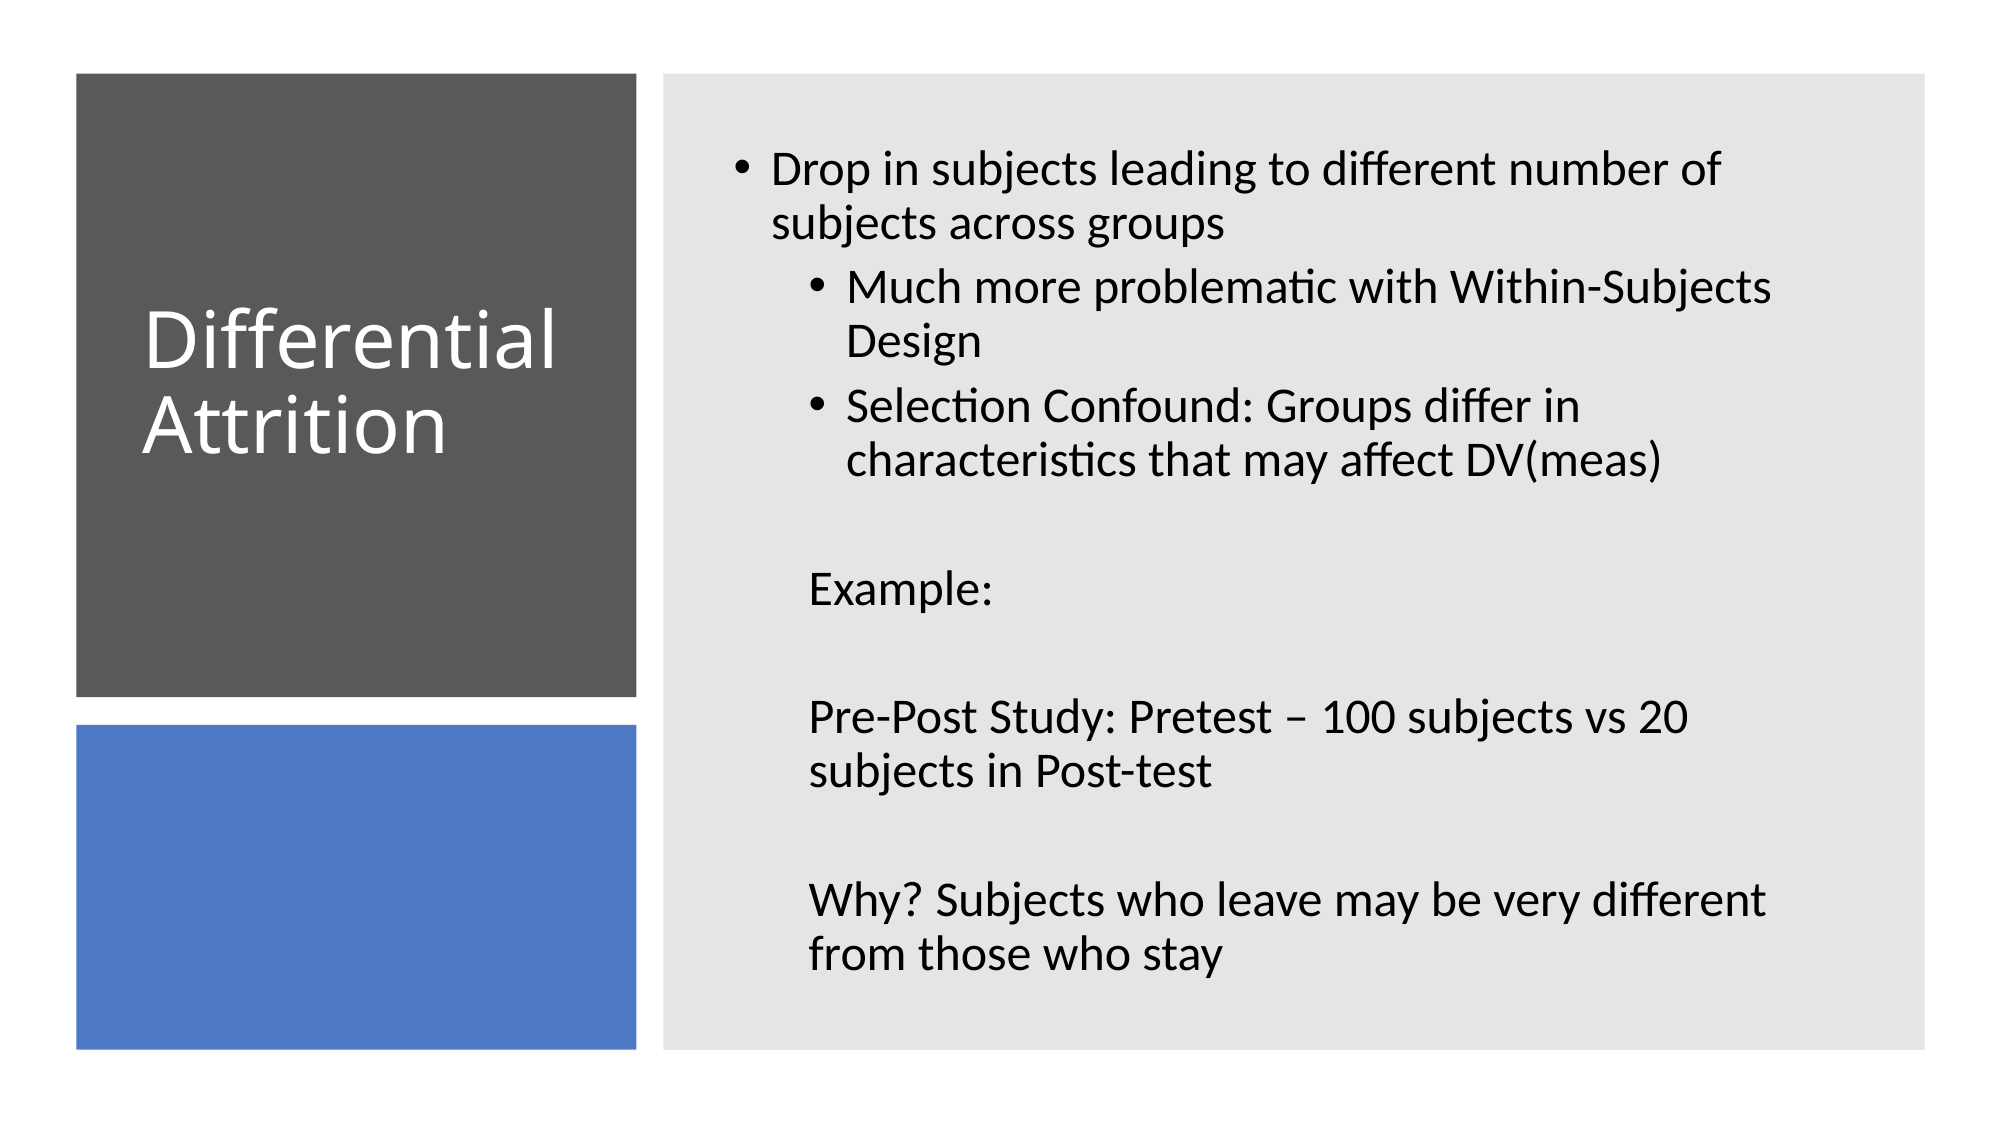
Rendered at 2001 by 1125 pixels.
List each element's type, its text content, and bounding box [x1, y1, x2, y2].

title Differential Attrition [127, 120, 595, 652]
list Drop in subjects leading to different number of subjects across groups Much more problematic with Within-Subjects Design Selection Confound: Groups differ in characteristics that may affect DV(meas) Example: Pre-Post Study: Pretest – 100 subjects vs 20 subjects in Post-test Why? Subjects who leave may be very different from those who stay [718, 112, 1873, 1011]
text_box [662, 72, 1926, 1051]
text_box [75, 724, 637, 1051]
text_box [75, 72, 637, 698]
